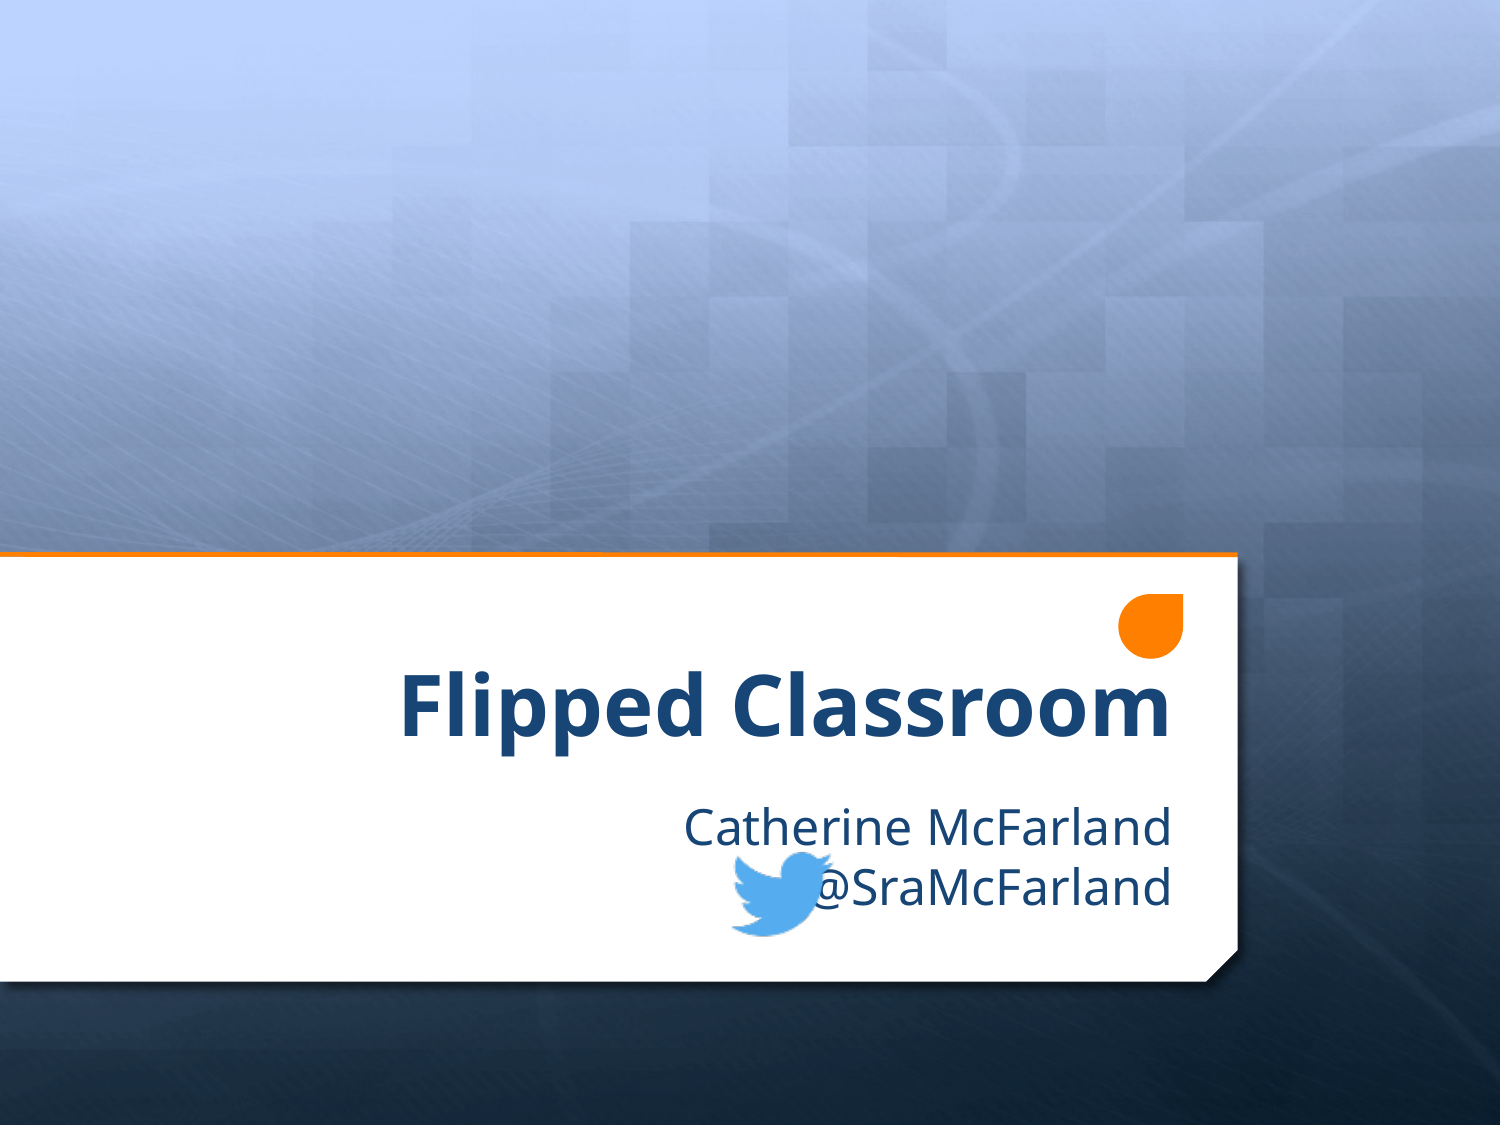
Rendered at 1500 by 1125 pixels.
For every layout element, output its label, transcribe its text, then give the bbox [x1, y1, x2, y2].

subtitle Catherine McFarland @SraMcFarland [225, 787, 1188, 945]
picture [730, 843, 834, 946]
title Flipped Classroom [225, 643, 1188, 762]
